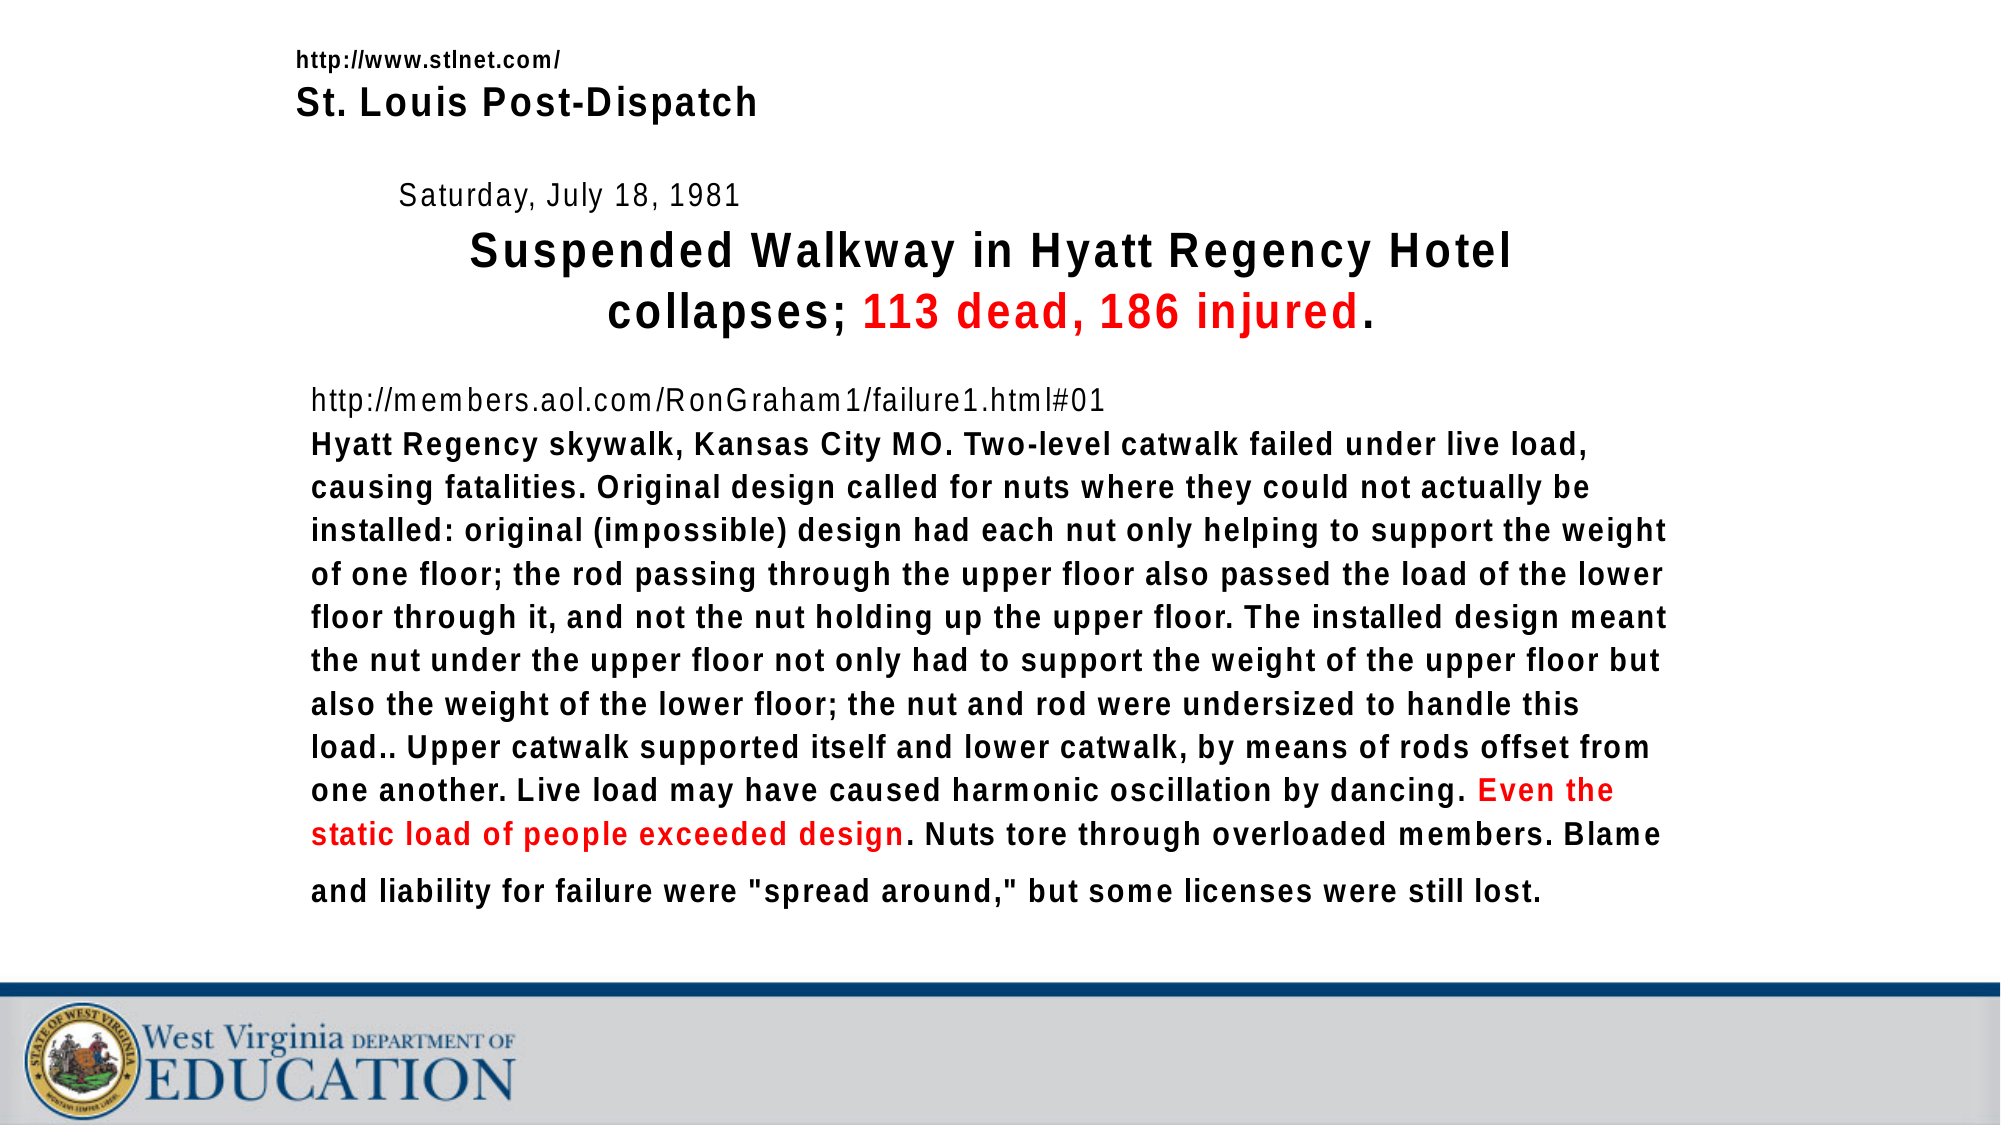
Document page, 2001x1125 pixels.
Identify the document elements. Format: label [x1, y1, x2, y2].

text_box [287, 37, 899, 167]
picture [0, 0, 2001, 1125]
text_box [299, 149, 1688, 986]
